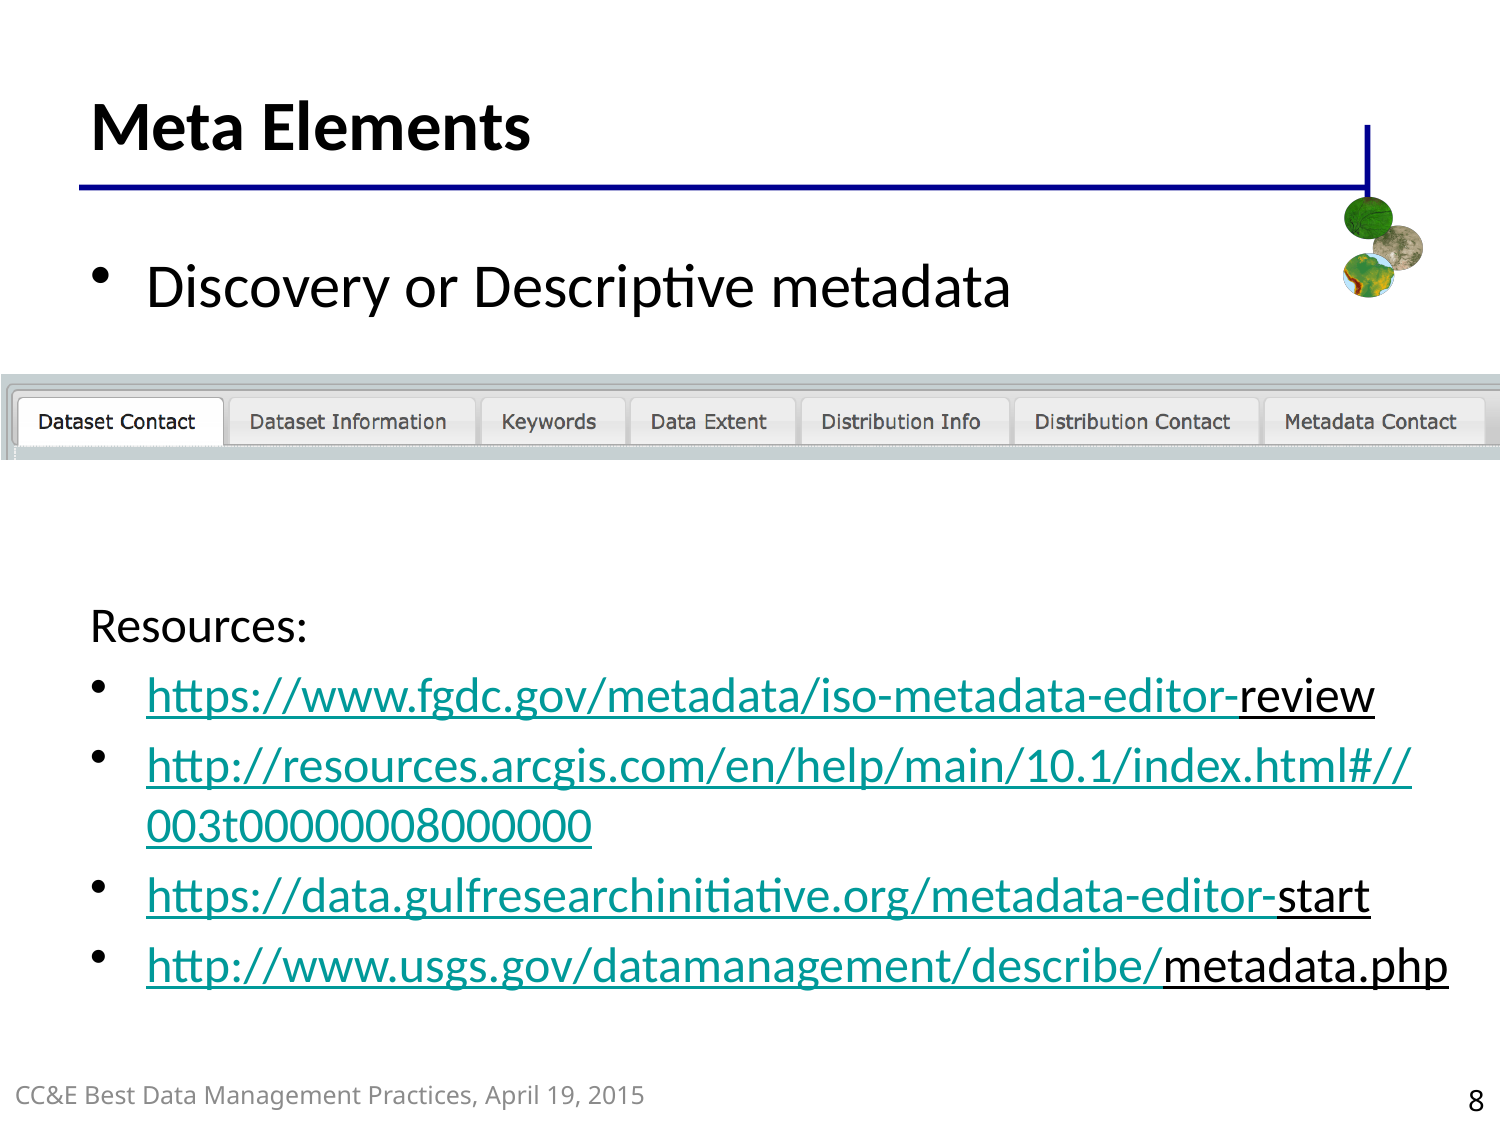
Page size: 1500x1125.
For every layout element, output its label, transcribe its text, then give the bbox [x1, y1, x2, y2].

title Meta Elements [75, 45, 1350, 200]
list Discovery or Descriptive metadata Resources: https://www.fgdc.gov/metadata/iso-metadata-editor-review http://resources.arcgis.com/en/help/main/10.1/index.html#//003t00000008000000 https://data.gulfresearchinitiative.org/metadata-editor-start http://www.usgs.gov/datamanagement/describe/metadata.php [75, 467, 1500, 1005]
picture [1340, 193, 1425, 237]
slide_number 8 [1149, 1074, 1500, 1125]
picture [1, 374, 1500, 460]
list Discovery or Descriptive metadata Resources: https://www.fgdc.gov/metadata/iso-metadata-editor-review http://resources.arcgis.com/en/help/main/10.1/index.html#//003t00000008000000 https://data.gulfresearchinitiative.org/metadata-editor-start http://www.usgs.gov/datamanagement/describe/metadata.php [75, 237, 1500, 374]
